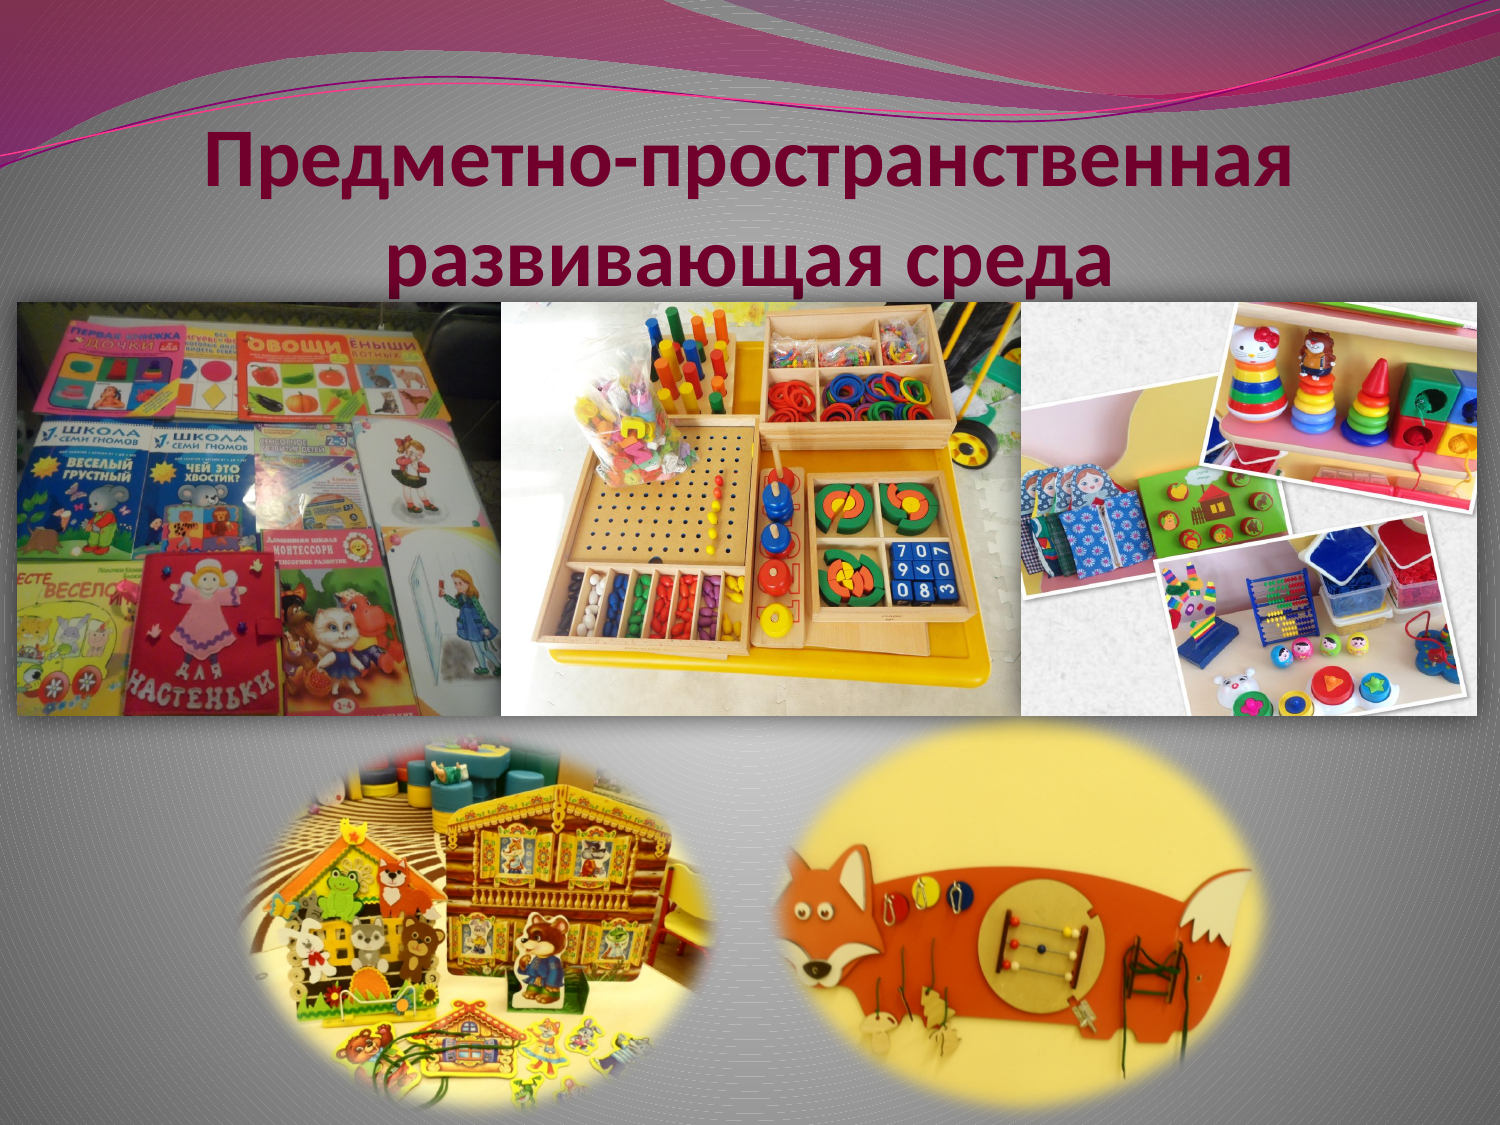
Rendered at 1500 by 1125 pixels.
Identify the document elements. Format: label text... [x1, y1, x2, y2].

picture [501, 302, 1477, 717]
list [17, 302, 501, 717]
title Предметно-пространственная развивающая среда [75, 115, 1425, 280]
picture [761, 726, 1282, 1125]
picture [229, 727, 727, 1125]
